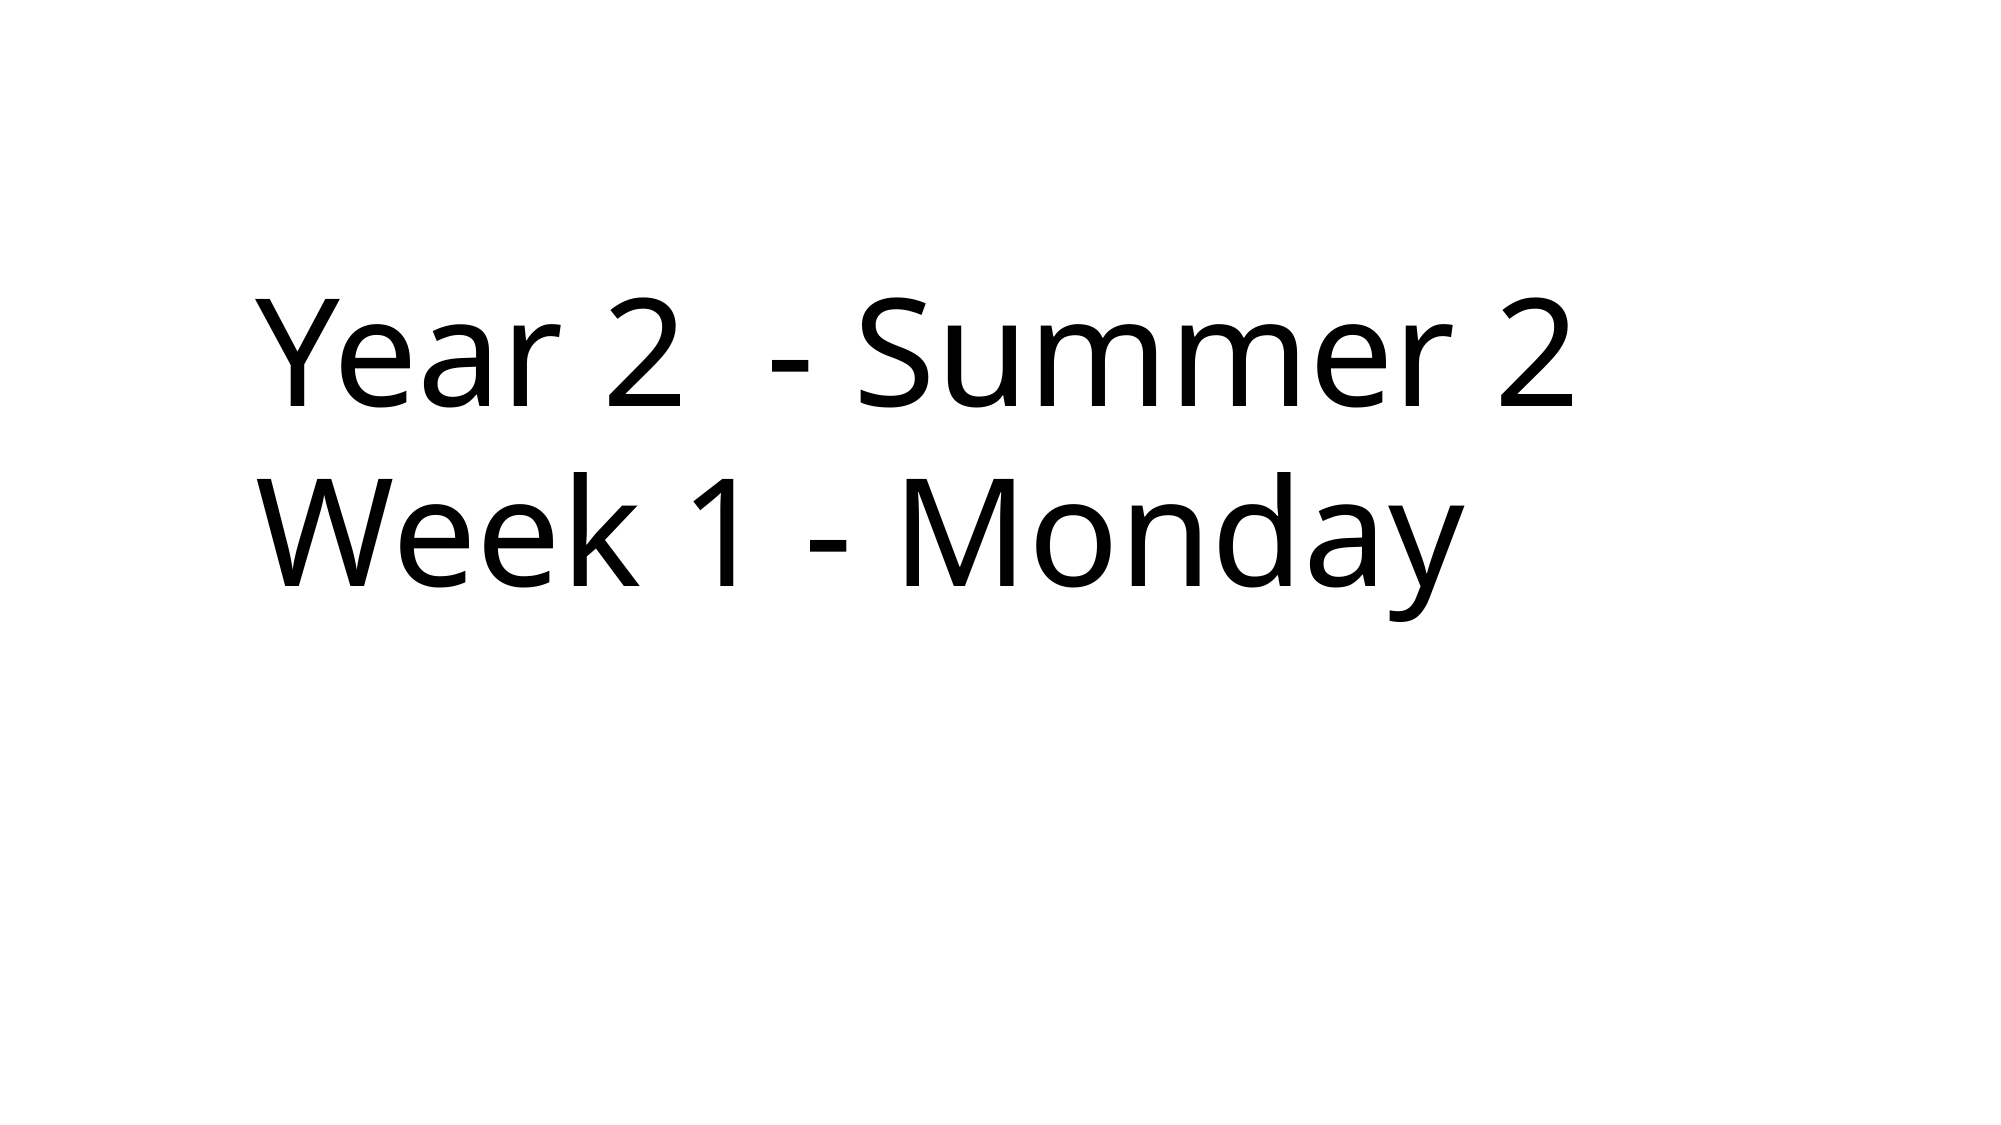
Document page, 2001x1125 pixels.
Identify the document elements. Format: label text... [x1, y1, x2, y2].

text_box Year 2 - Summer 2 Week 1 - Monday [241, 249, 1725, 804]
